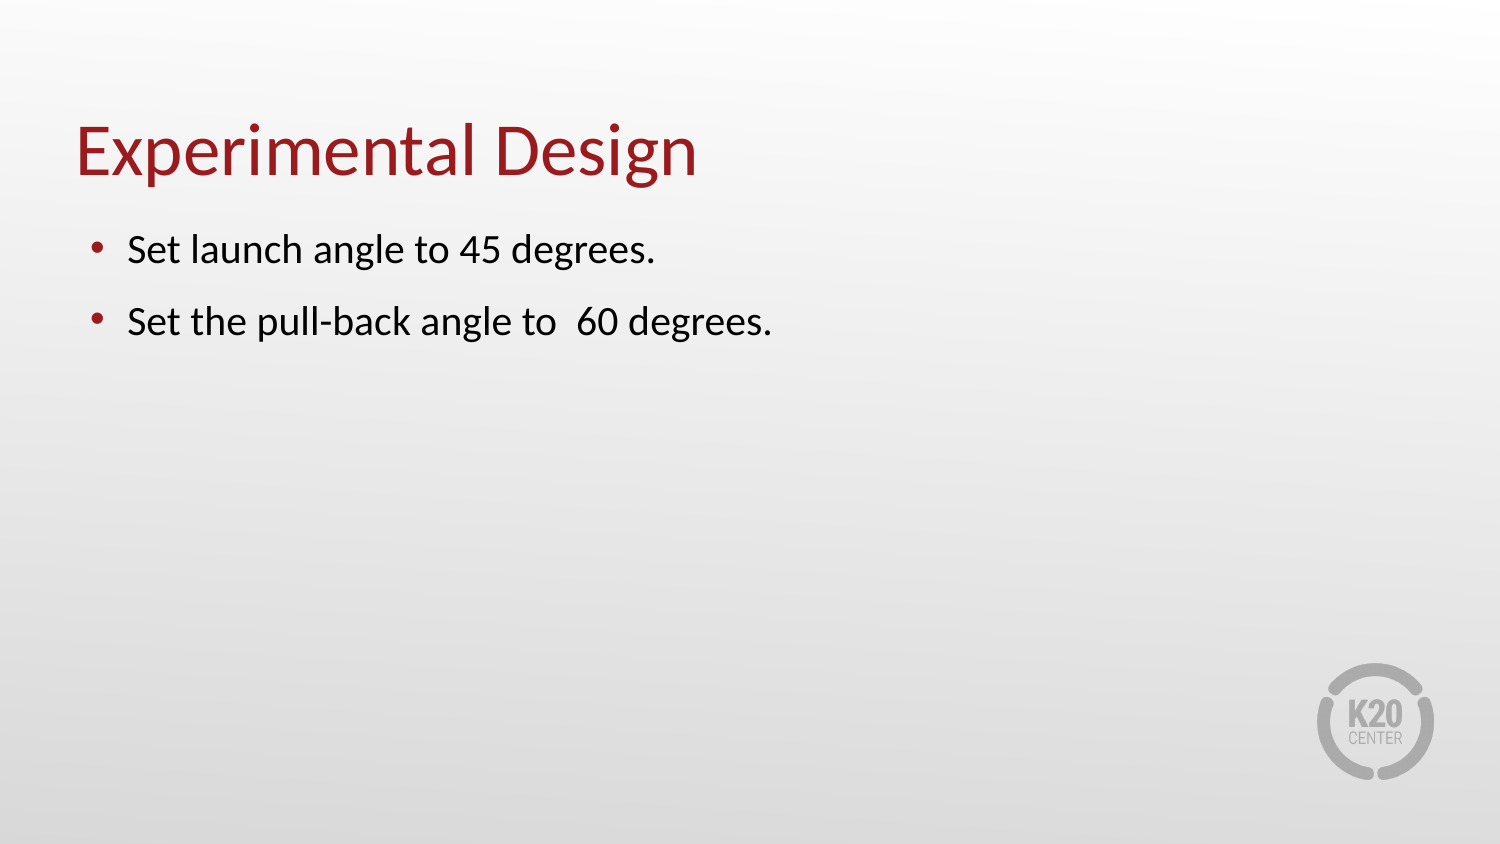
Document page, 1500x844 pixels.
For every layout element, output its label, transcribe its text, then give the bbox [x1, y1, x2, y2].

picture [1300, 646, 1451, 797]
list Set launch angle to 45 degrees. Set the pull-back angle to 60 degrees. [75, 214, 1425, 483]
title Experimental Design [75, 50, 1425, 191]
